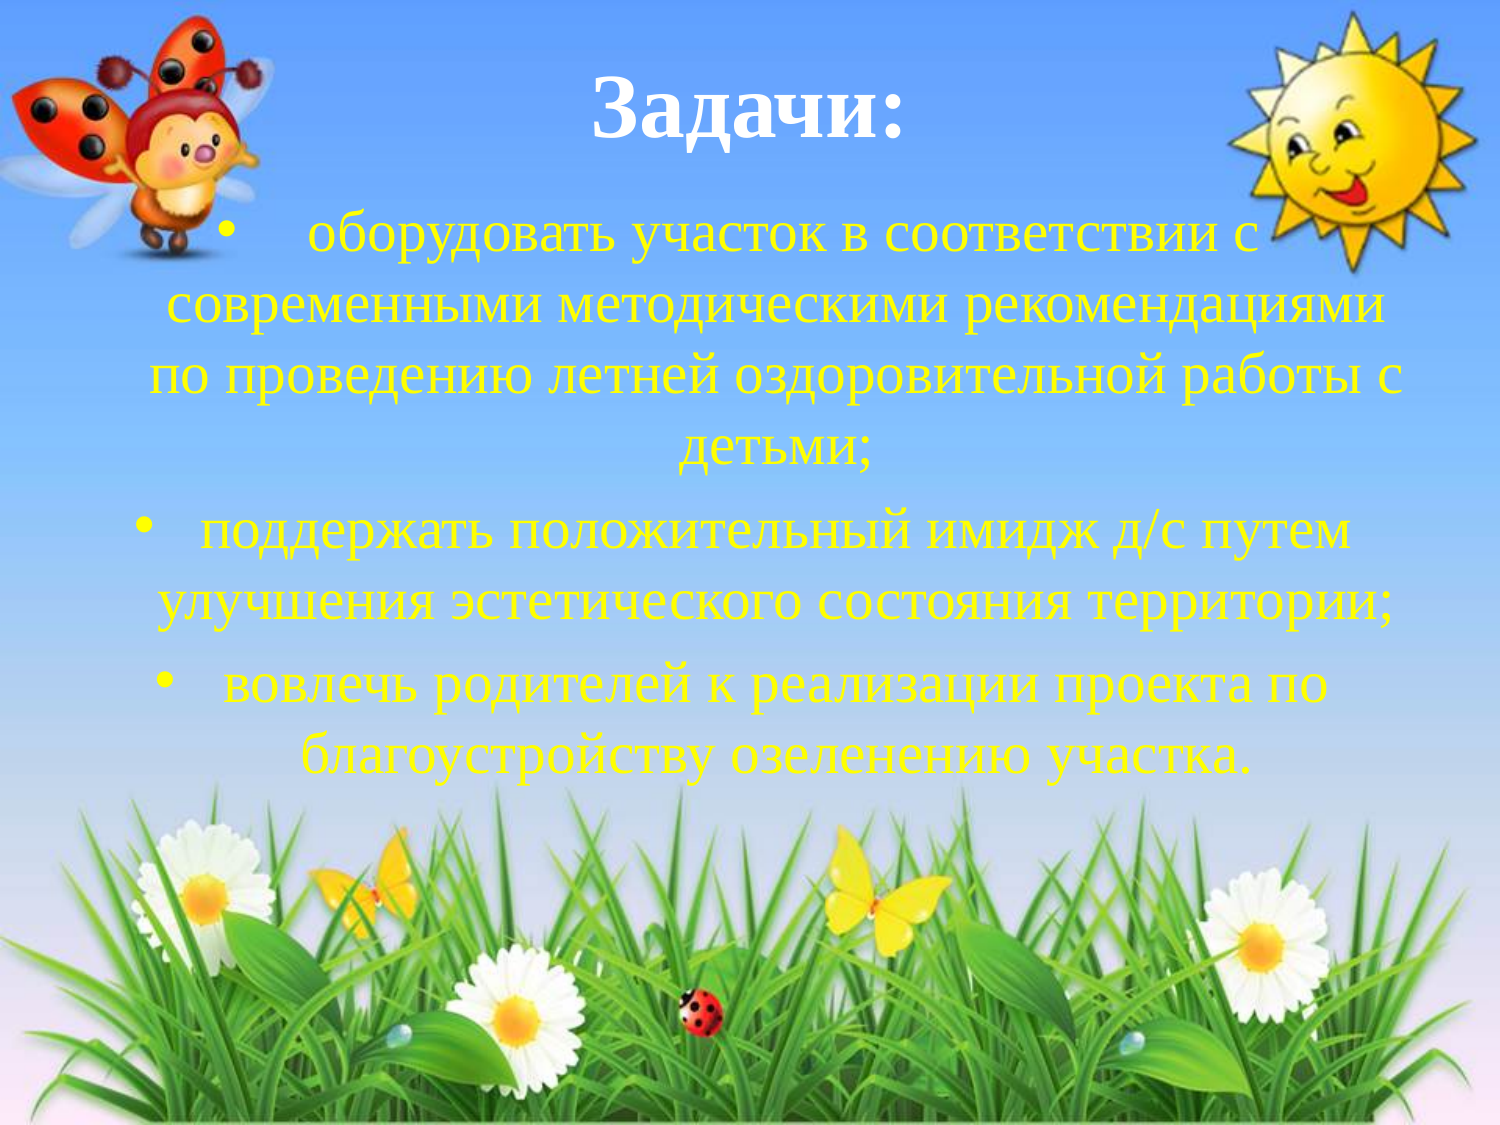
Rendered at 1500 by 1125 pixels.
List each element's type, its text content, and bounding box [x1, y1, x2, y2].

picture [0, 0, 1500, 1125]
list оборудовать участок в соответствии с современными методическими рекомендациями по проведению летней оздоровительной работы с детьми; поддержать положительный имидж д/с путем улучшения эстетического состояния территории; вовлечь родителей к реализации проекта по благоустройству озеленению участка. [75, 184, 1425, 799]
title Задачи: [75, 7, 1425, 184]
